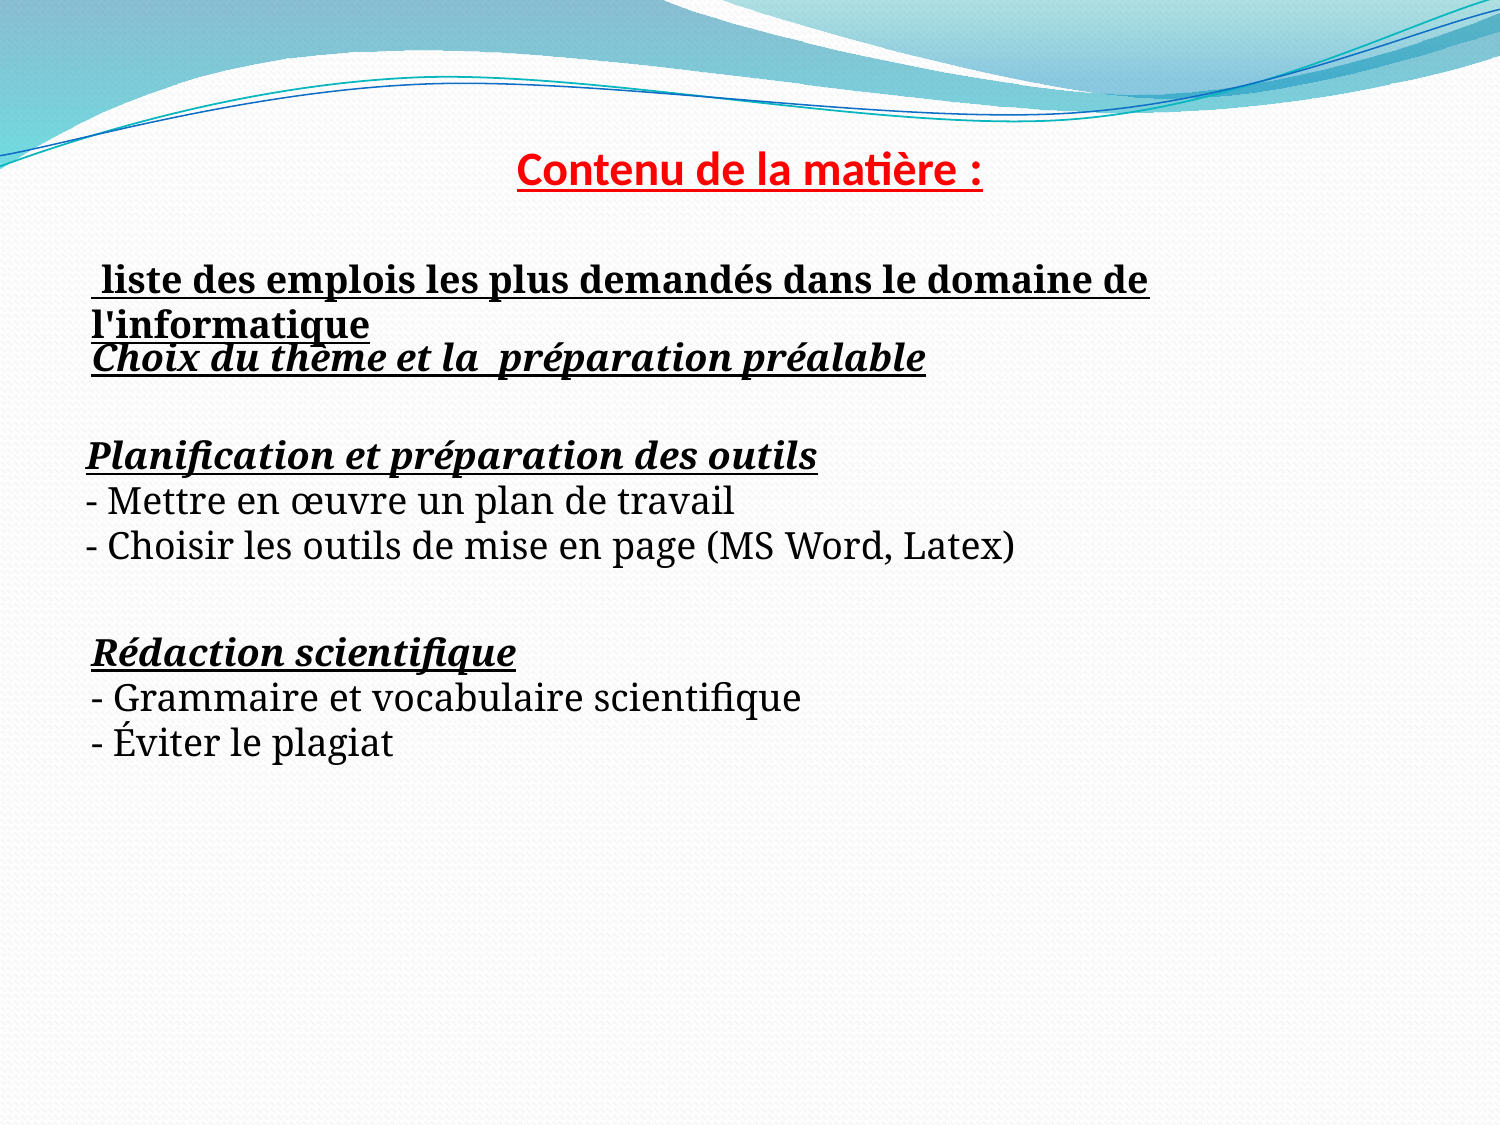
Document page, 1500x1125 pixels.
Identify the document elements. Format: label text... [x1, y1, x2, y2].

text_box Rédaction scientifique - Grammaire et vocabulaire scientifique - Éviter le plagiat [76, 621, 987, 817]
text_box liste des emplois les plus demandés dans le domaine de l'informatique [76, 248, 1412, 354]
text_box Planification et préparation des outils - Mettre en œuvre un plan de travail - Choisir les outils de mise en page (MS Word, Latex) [70, 424, 1394, 620]
text_box Choix du thème et la préparation préalable [76, 354, 1388, 386]
title Contenu de la matière : [75, 67, 1425, 256]
